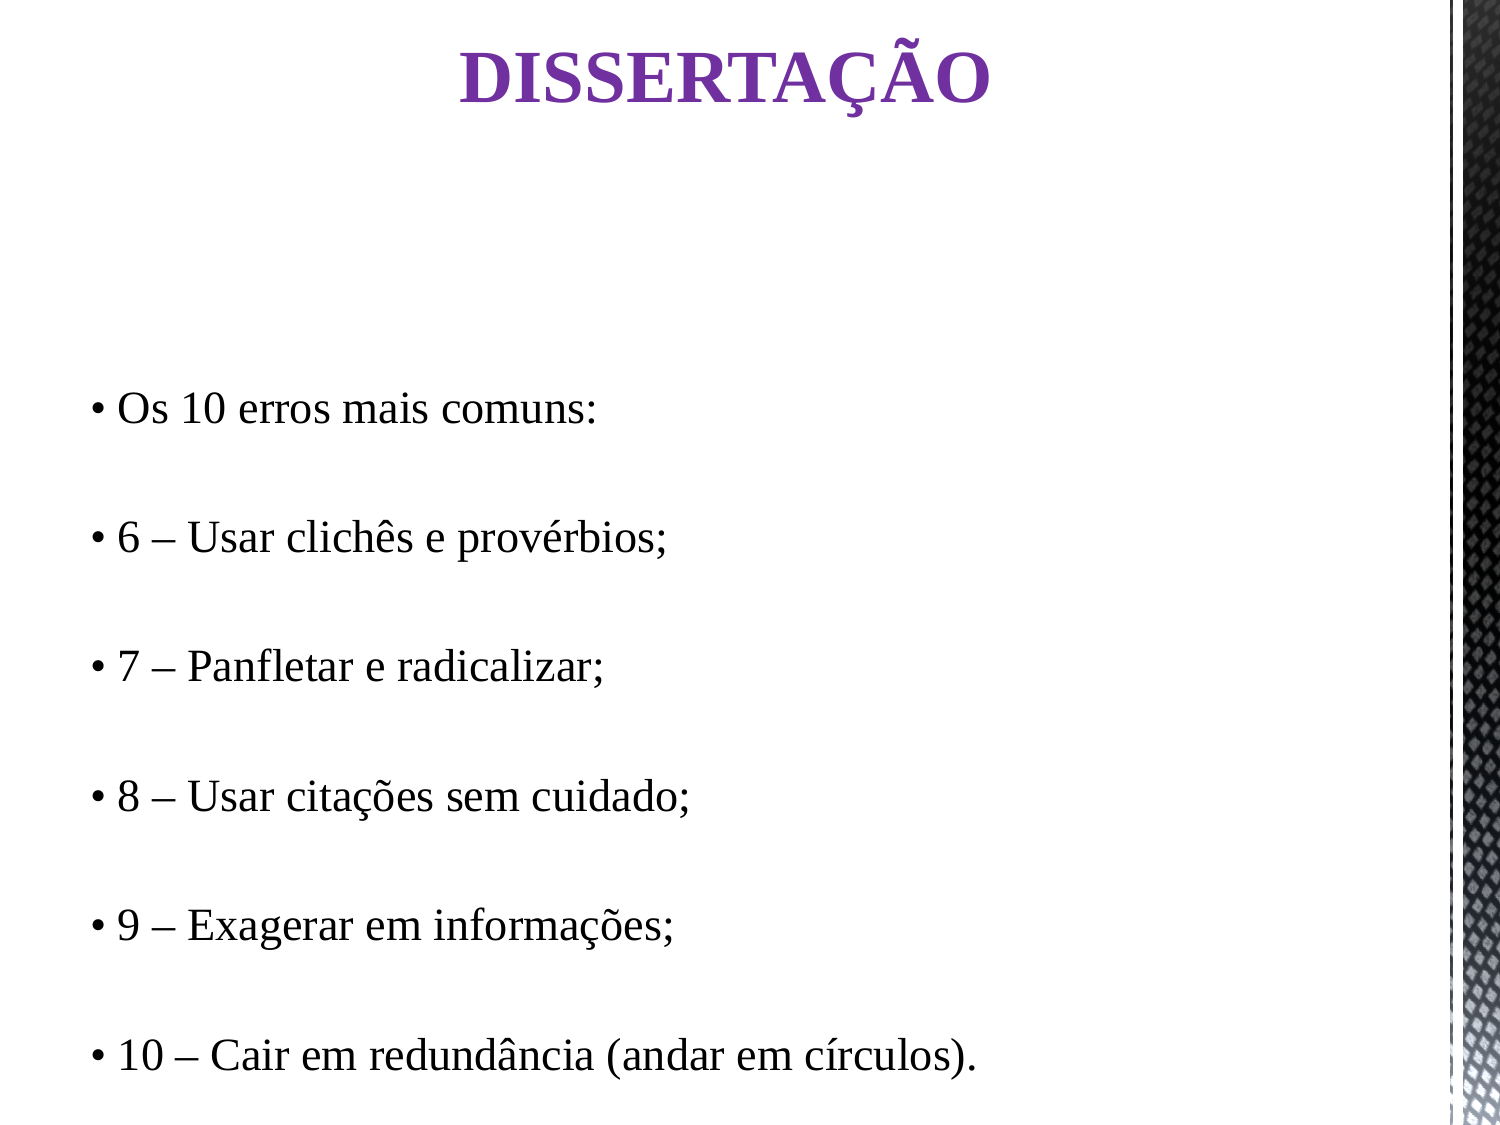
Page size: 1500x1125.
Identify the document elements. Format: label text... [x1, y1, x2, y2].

title DISSERTAÇÃO [41, 19, 1412, 126]
picture [1447, 0, 1500, 1125]
list • Os 10 erros mais comuns: • 6 – Usar clichês e provérbios; • 7 – Panfletar e radicalizar; • 8 – Usar citações sem cuidado; • 9 – Exagerar em informações; • 10 – Cair em redundância (andar em círculos). [75, 149, 1425, 1107]
